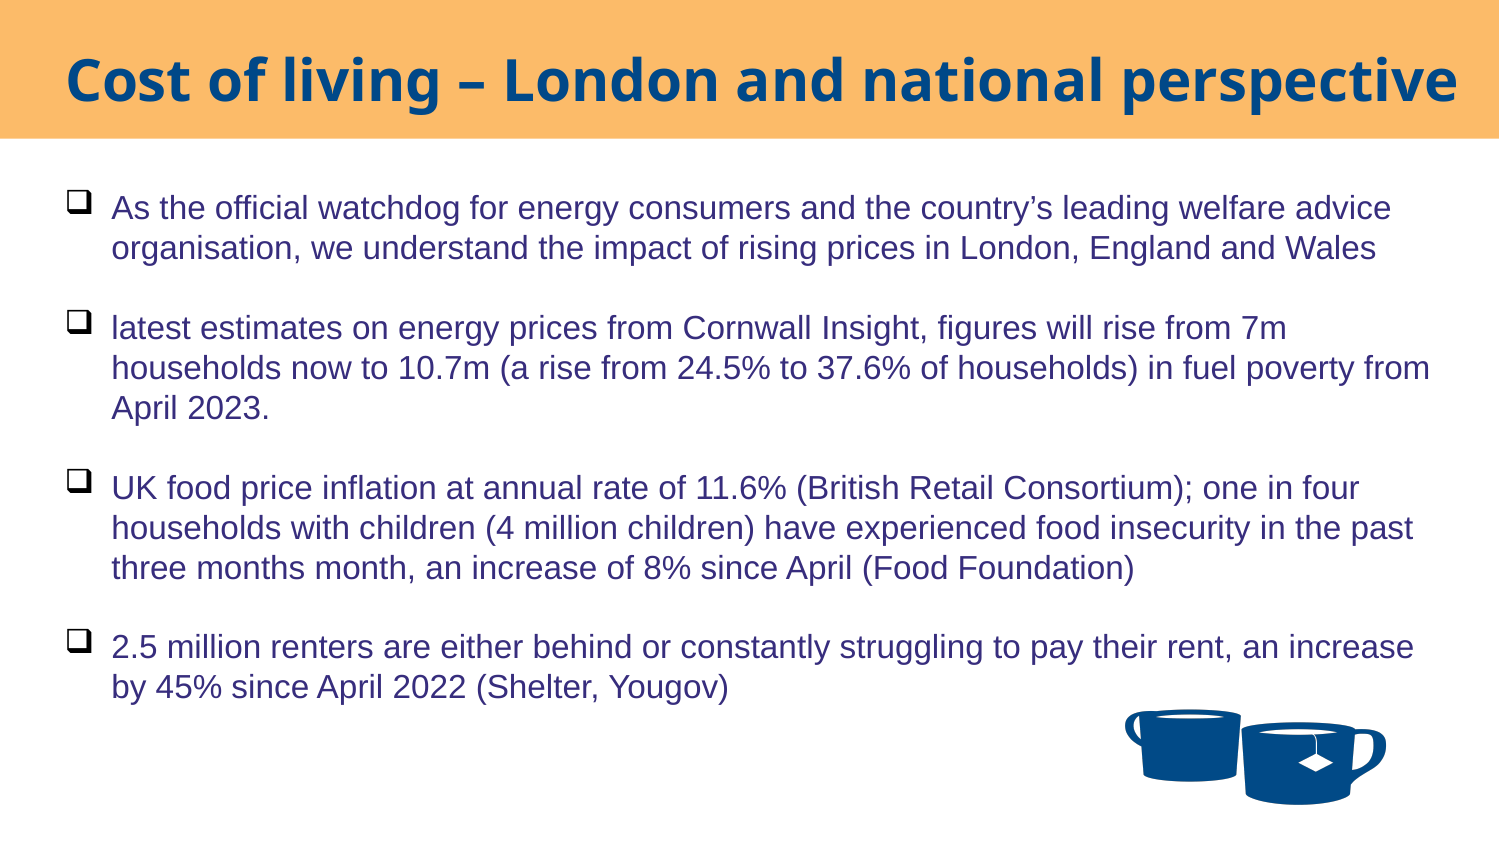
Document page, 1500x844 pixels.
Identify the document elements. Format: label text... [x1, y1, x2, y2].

text_box [0, 0, 1499, 139]
picture [1092, 664, 1419, 844]
text_box As the official watchdog for energy consumers and the country’s leading welfare advice organisation, we understand the impact of rising prices in London, England and Wales latest estimates on energy prices from Cornwall Insight, figures will rise from 7m households now to 10.7m (a rise from 24.5% to 37.6% of households) in fuel poverty from April 2023. UK food price inflation at annual rate of 11.6% (British Retail Consortium); one in four households with children (4 million children) have experienced food insecurity in the past three months month, an increase of 8% since April (Food Foundation) 2.5 million renters are either behind or constantly struggling to pay their rent, an increase by 45% since April 2022 (Shelter, Yougov) [49, 179, 1458, 753]
title Cost of living – London and national perspective [49, 28, 1486, 119]
